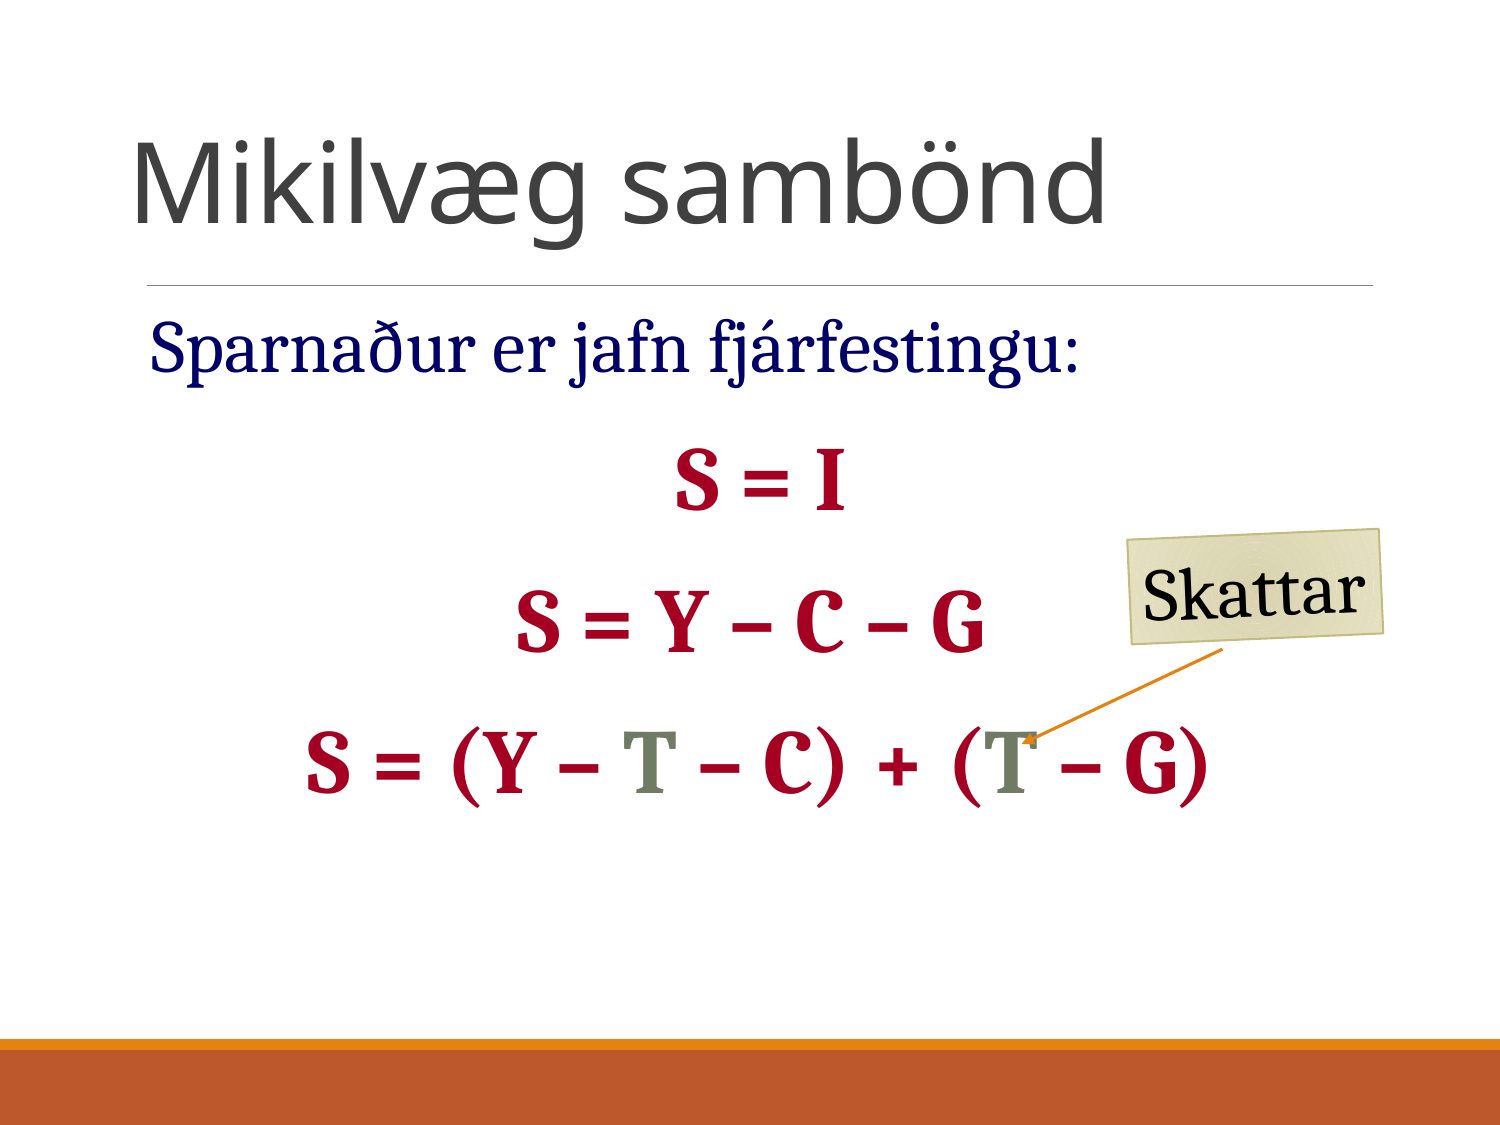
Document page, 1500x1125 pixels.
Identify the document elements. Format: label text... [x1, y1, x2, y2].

list Sparnaður er jafn fjárfestingu: S = I S = Y – C – G S = (Y – T – C) + (T – G) [136, 300, 1388, 1026]
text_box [1021, 648, 1223, 745]
text_box Skattar [1126, 527, 1385, 645]
text_box Mikilvæg sambönd [112, 66, 1388, 254]
